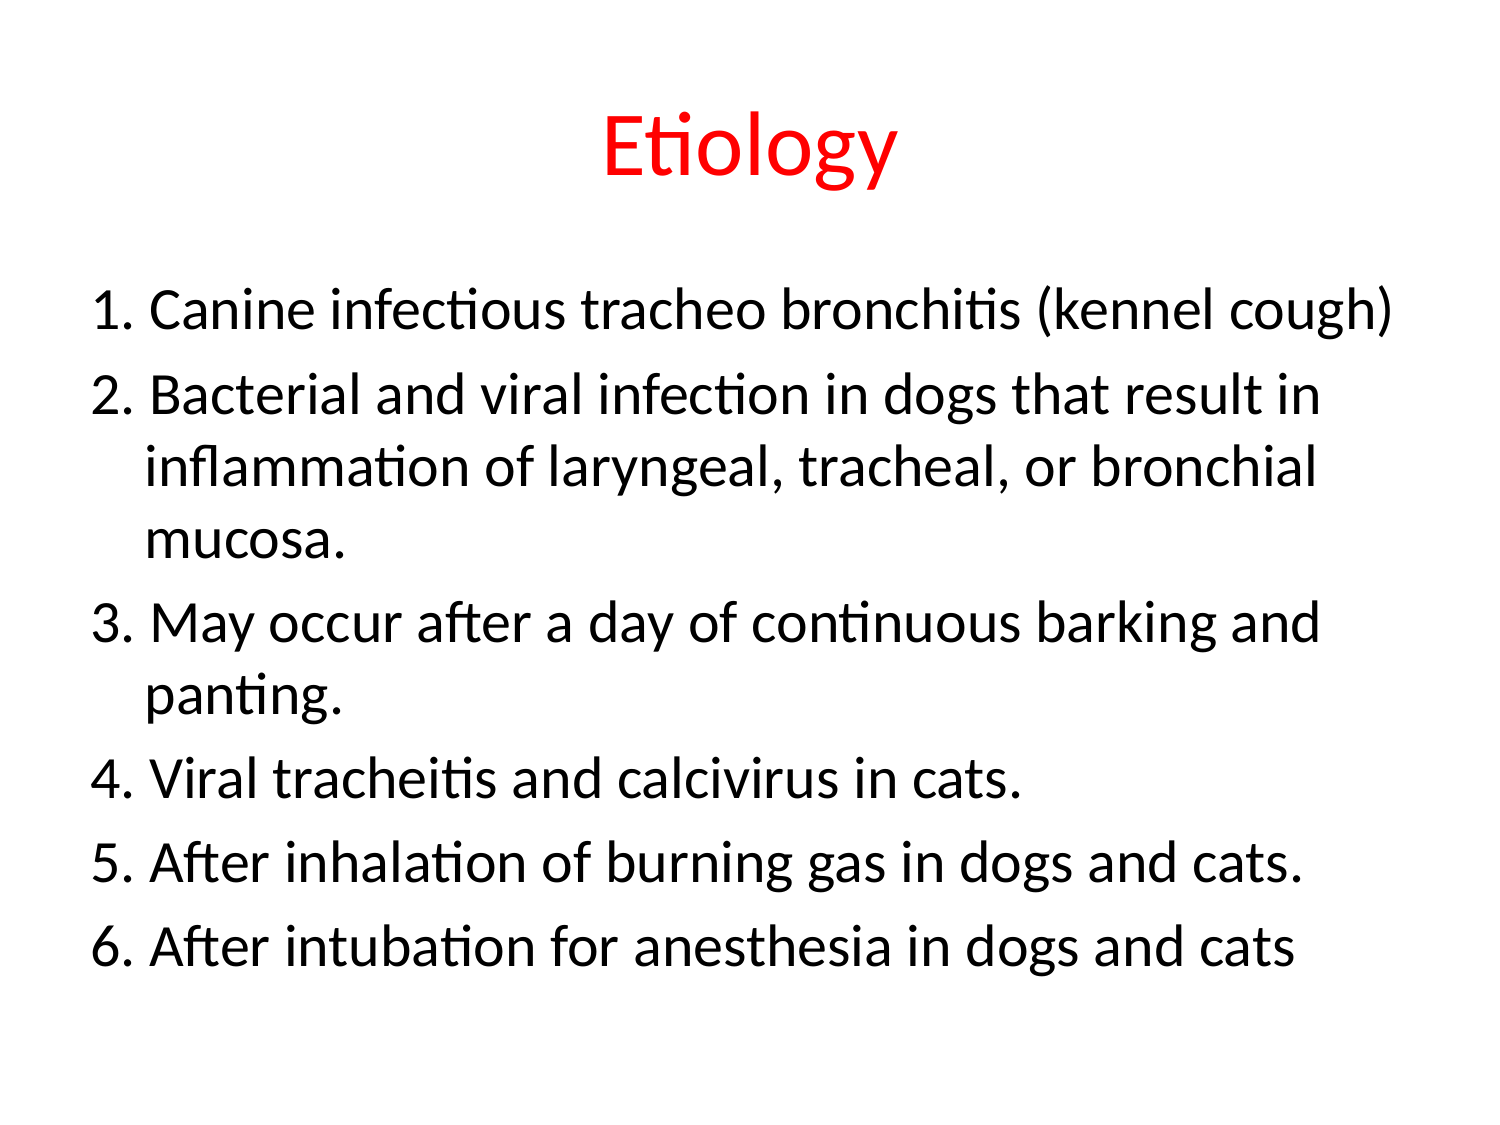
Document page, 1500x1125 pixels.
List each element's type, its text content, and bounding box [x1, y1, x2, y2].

title Etiology [75, 45, 1425, 233]
list 1. Canine infectious tracheo bronchitis (kennel cough) 2. Bacterial and viral infection in dogs that result in inflammation of laryngeal, tracheal, or bronchial mucosa. 3. May occur after a day of continuous barking and panting. 4. Viral tracheitis and calcivirus in cats. 5. After inhalation of burning gas in dogs and cats. 6. After intubation for anesthesia in dogs and cats [75, 262, 1425, 1005]
